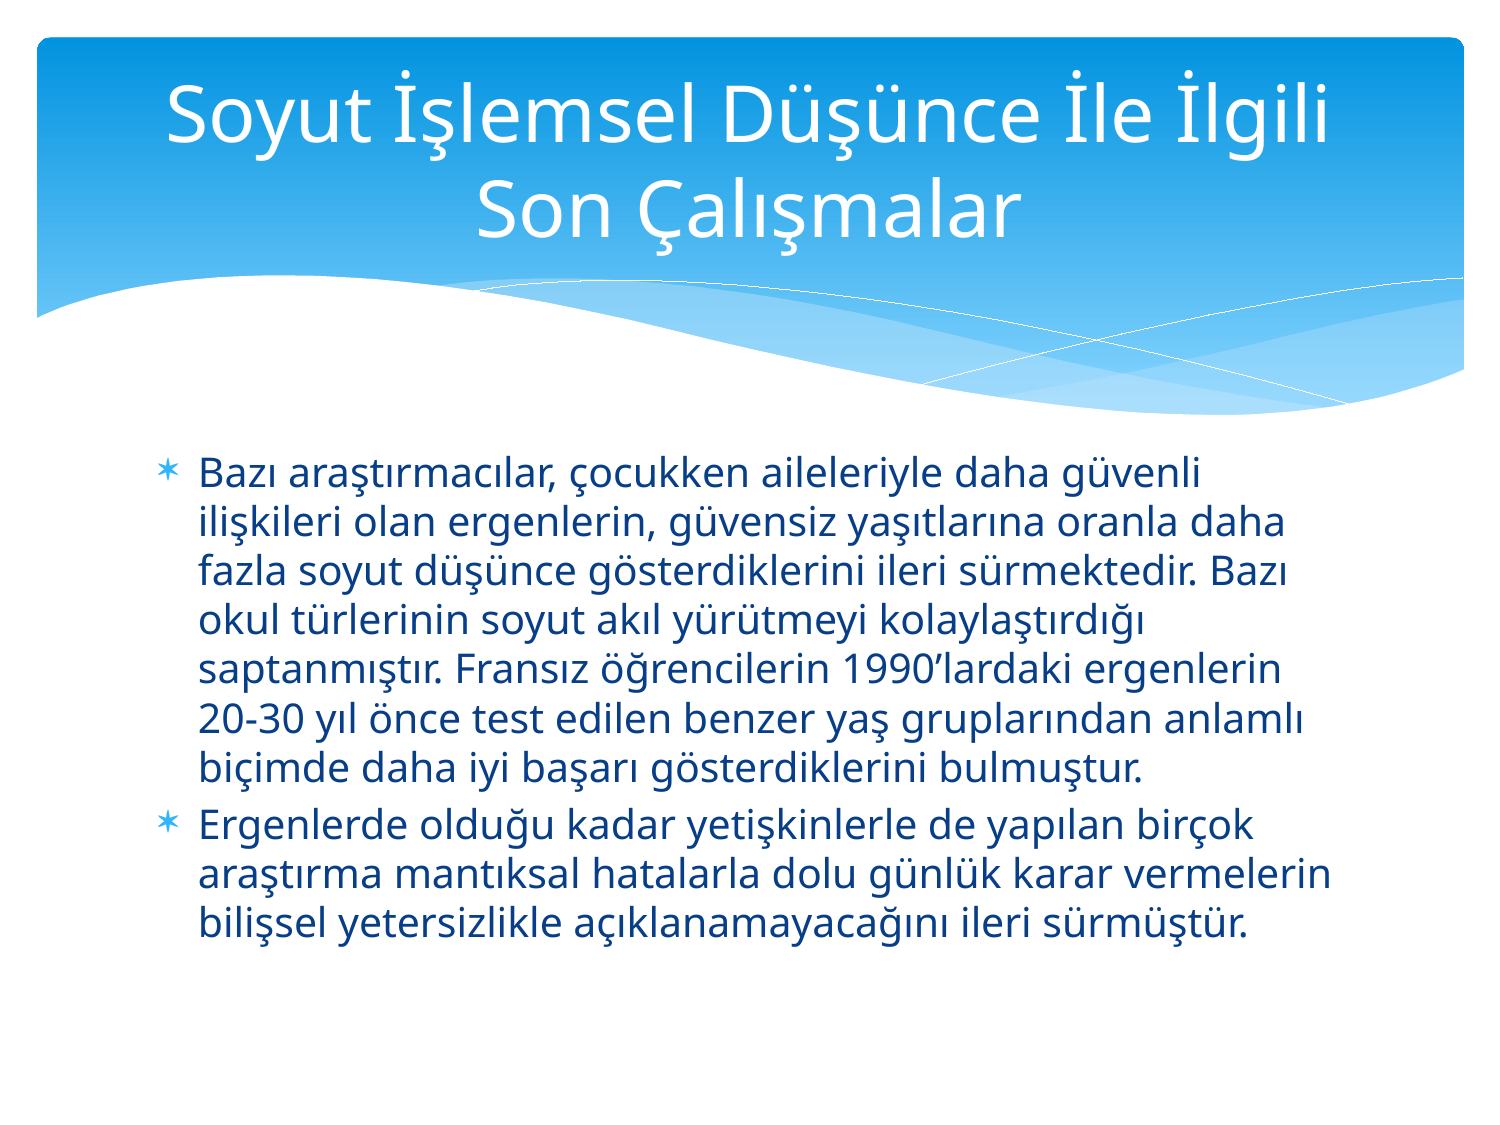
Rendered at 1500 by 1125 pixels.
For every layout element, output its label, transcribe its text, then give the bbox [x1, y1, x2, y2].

title Soyut İşlemsel Düşünce İle İlgili Son Çalışmalar [75, 55, 1425, 261]
list Bazı araştırmacılar, çocukken aileleriyle daha güvenli ilişkileri olan ergenlerin, güvensiz yaşıtlarına oranla daha fazla soyut düşünce gösterdiklerini ileri sürmektedir. Bazı okul türlerinin soyut akıl yürütmeyi kolaylaştırdığı saptanmıştır. Fransız öğrencilerin 1990’lardaki ergenlerin 20-30 yıl önce test edilen benzer yaş gruplarından anlamlı biçimde daha iyi başarı gösterdiklerini bulmuştur. Ergenlerde olduğu kadar yetişkinlerle de yapılan birçok araştırma mantıksal hatalarla dolu günlük karar vermelerin bilişsel yetersizlikle açıklanamayacağını ileri sürmüştür. [143, 438, 1359, 1005]
